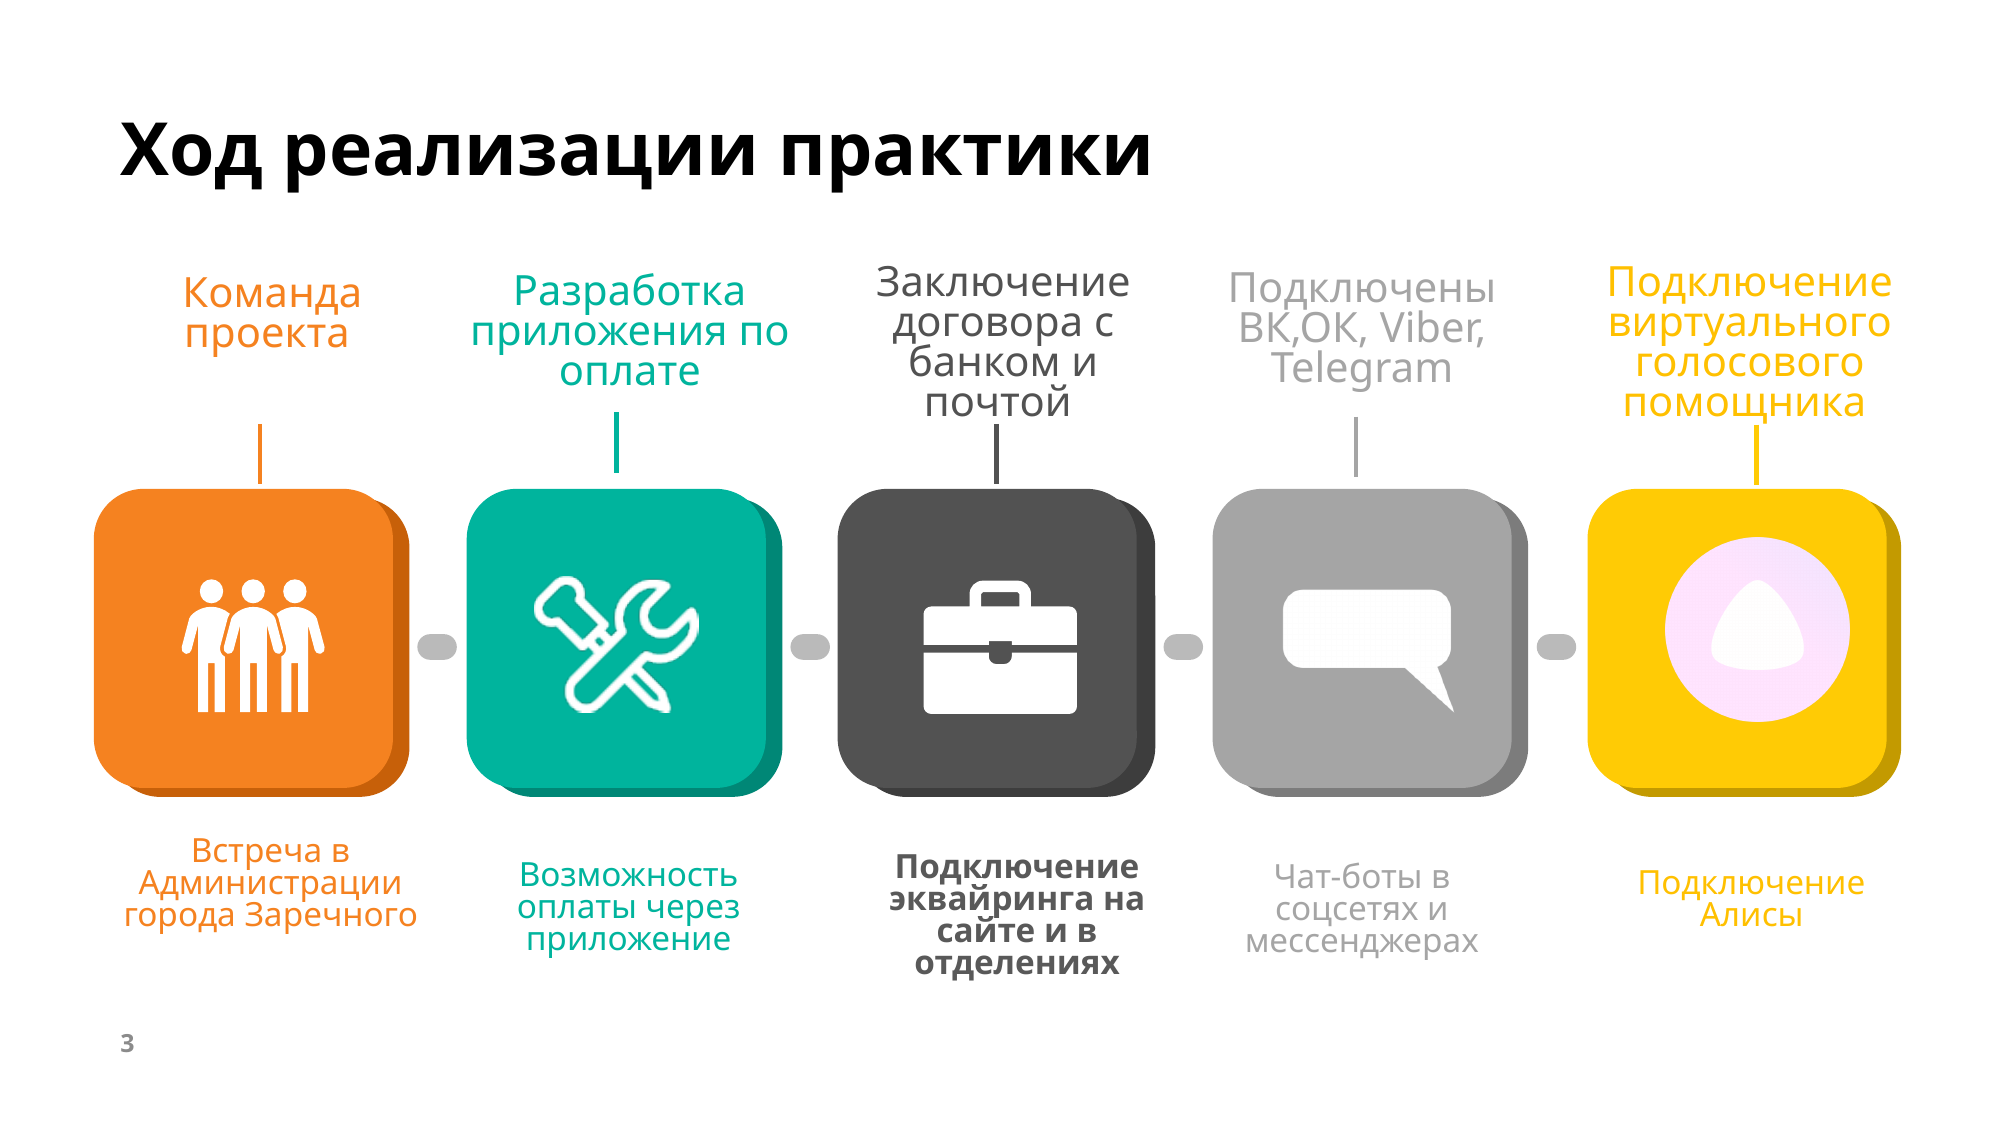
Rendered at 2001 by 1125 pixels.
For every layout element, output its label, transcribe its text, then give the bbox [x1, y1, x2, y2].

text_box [996, 257, 1924, 943]
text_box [1196, 263, 1529, 969]
title Ход реализации практики [105, 104, 1713, 200]
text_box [181, 579, 325, 713]
picture [534, 576, 699, 713]
text_box [817, 633, 827, 661]
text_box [827, 257, 1757, 1023]
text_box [922, 579, 1078, 715]
picture [1665, 537, 1850, 722]
text_box 3 [105, 1020, 556, 1081]
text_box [95, 267, 446, 975]
picture [1276, 585, 1459, 722]
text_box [442, 266, 817, 966]
